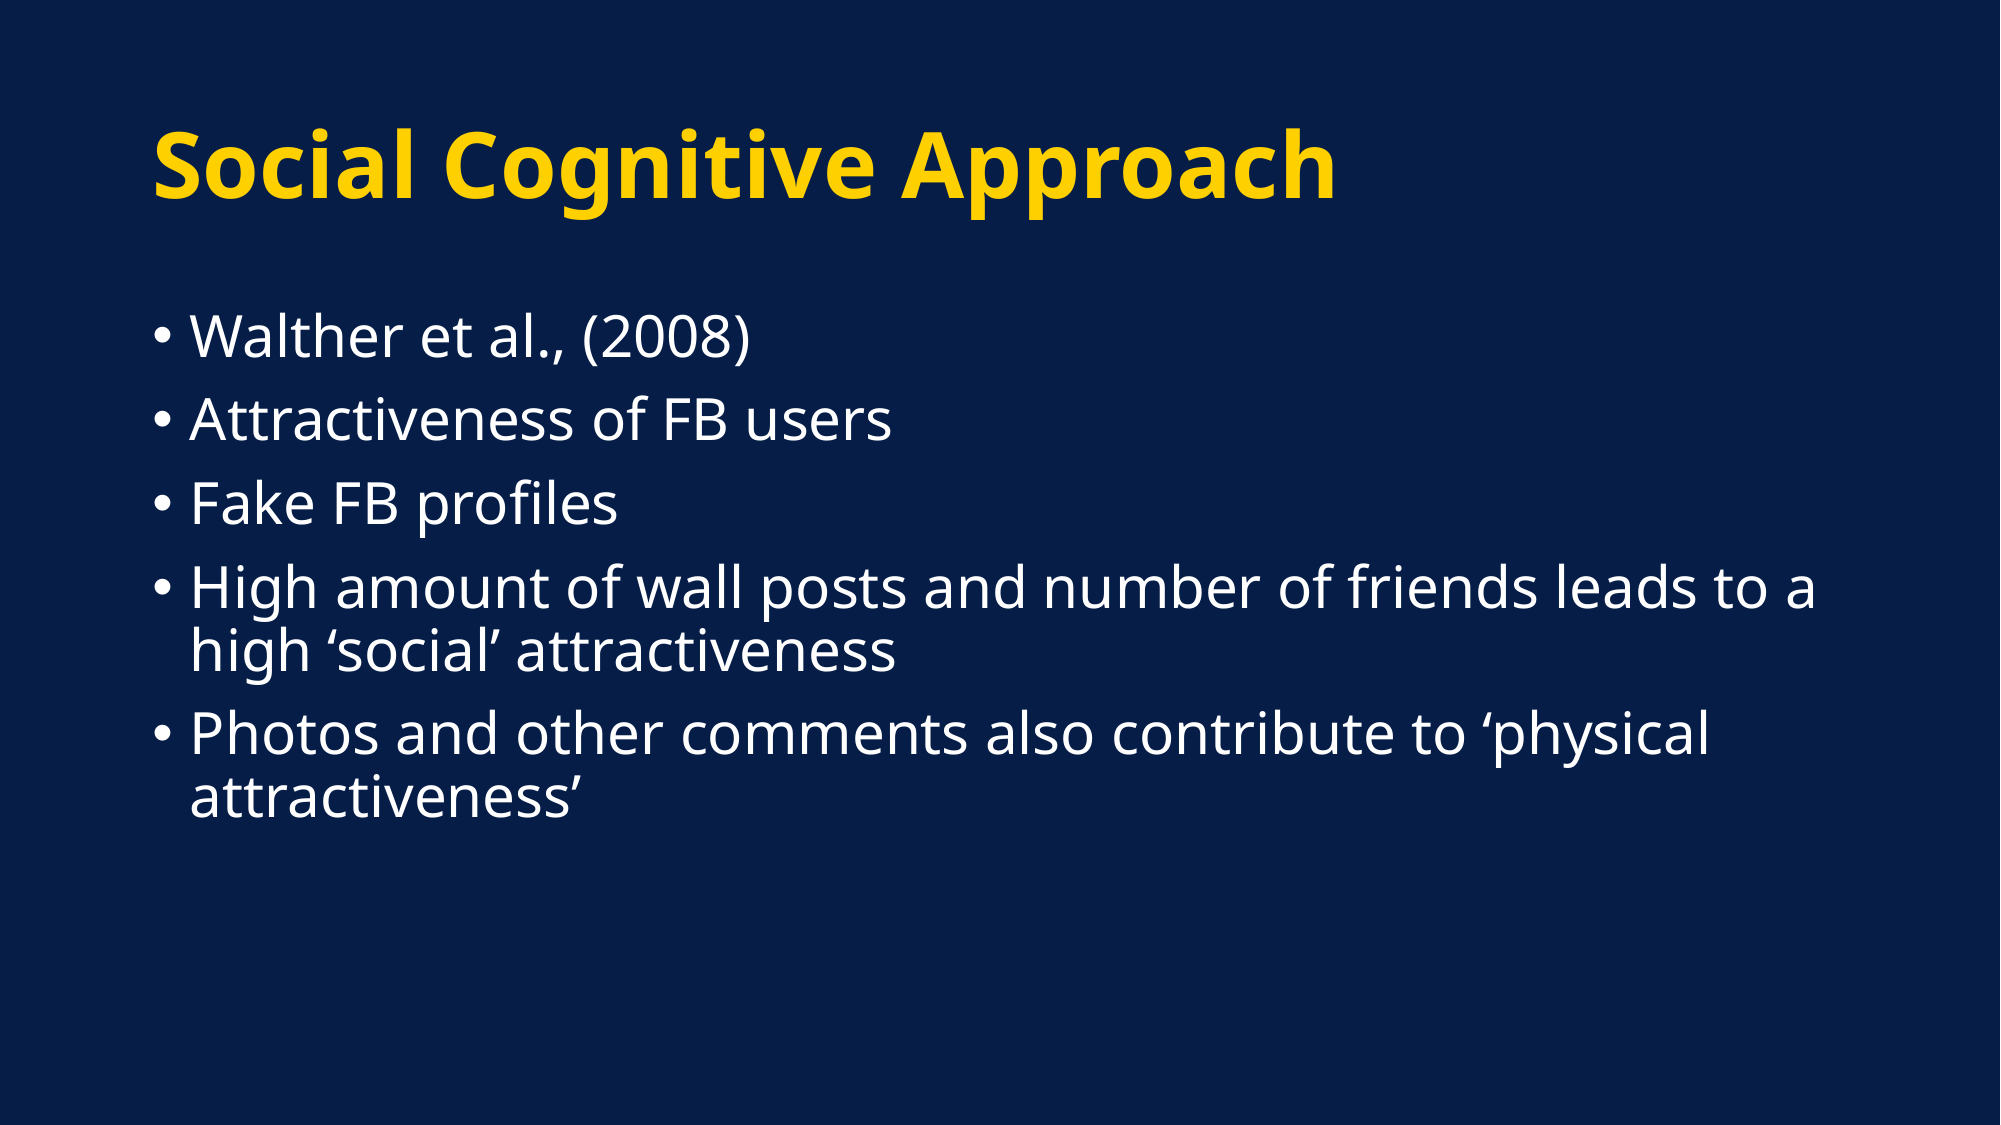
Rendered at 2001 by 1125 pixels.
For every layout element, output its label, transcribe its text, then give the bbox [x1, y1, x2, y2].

list Walther et al., (2008) Attractiveness of FB users Fake FB profiles High amount of wall posts and number of friends leads to a high ‘social’ attractiveness Photos and other comments also contribute to ‘physical attractiveness’ [137, 299, 1863, 1014]
title Social Cognitive Approach [137, 59, 1863, 278]
